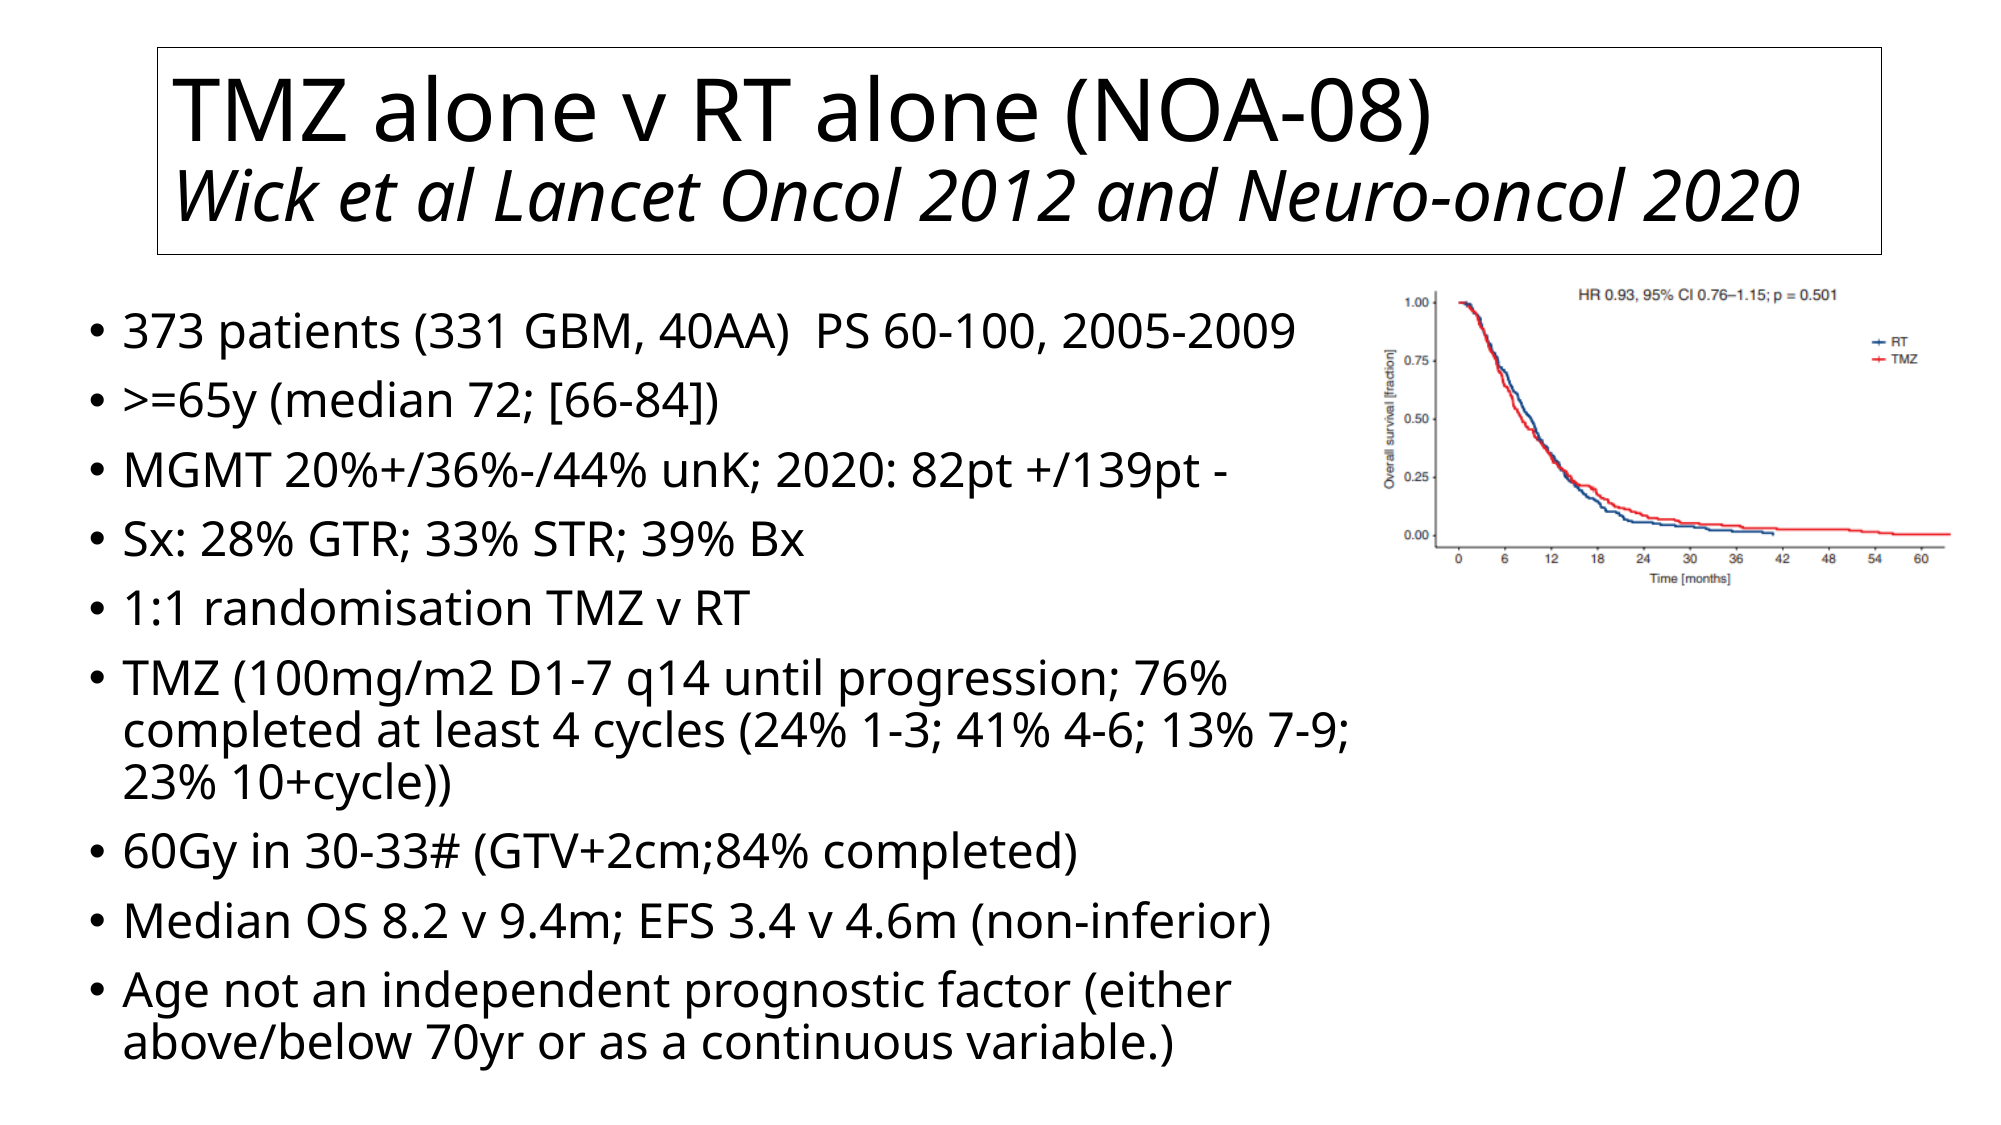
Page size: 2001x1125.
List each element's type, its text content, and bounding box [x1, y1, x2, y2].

title TMZ alone v RT alone (NOA-08) Wick et al Lancet Oncol 2012 and Neuro-oncol 2020 [157, 47, 1882, 255]
list 373 patients (331 GBM, 40AA) PS 60-100, 2005-2009 >=65y (median 72; [66-84]) MGMT 20%+/36%-/44% unK; 2020: 82pt +/139pt - Sx: 28% GTR; 33% STR; 39% Bx 1:1 randomisation TMZ v RT TMZ (100mg/m2 D1-7 q14 until progression; 76% completed at least 4 cycles (24% 1-3; 41% 4-6; 13% 7-9; 23% 10+cycle)) 60Gy in 30-33# (GTV+2cm;84% completed) Median OS 8.2 v 9.4m; EFS 3.4 v 4.6m (non-inferior) Age not an independent prognostic factor (either above/below 70yr or as a continuous variable.) [73, 299, 1394, 1094]
picture [1373, 283, 1956, 587]
